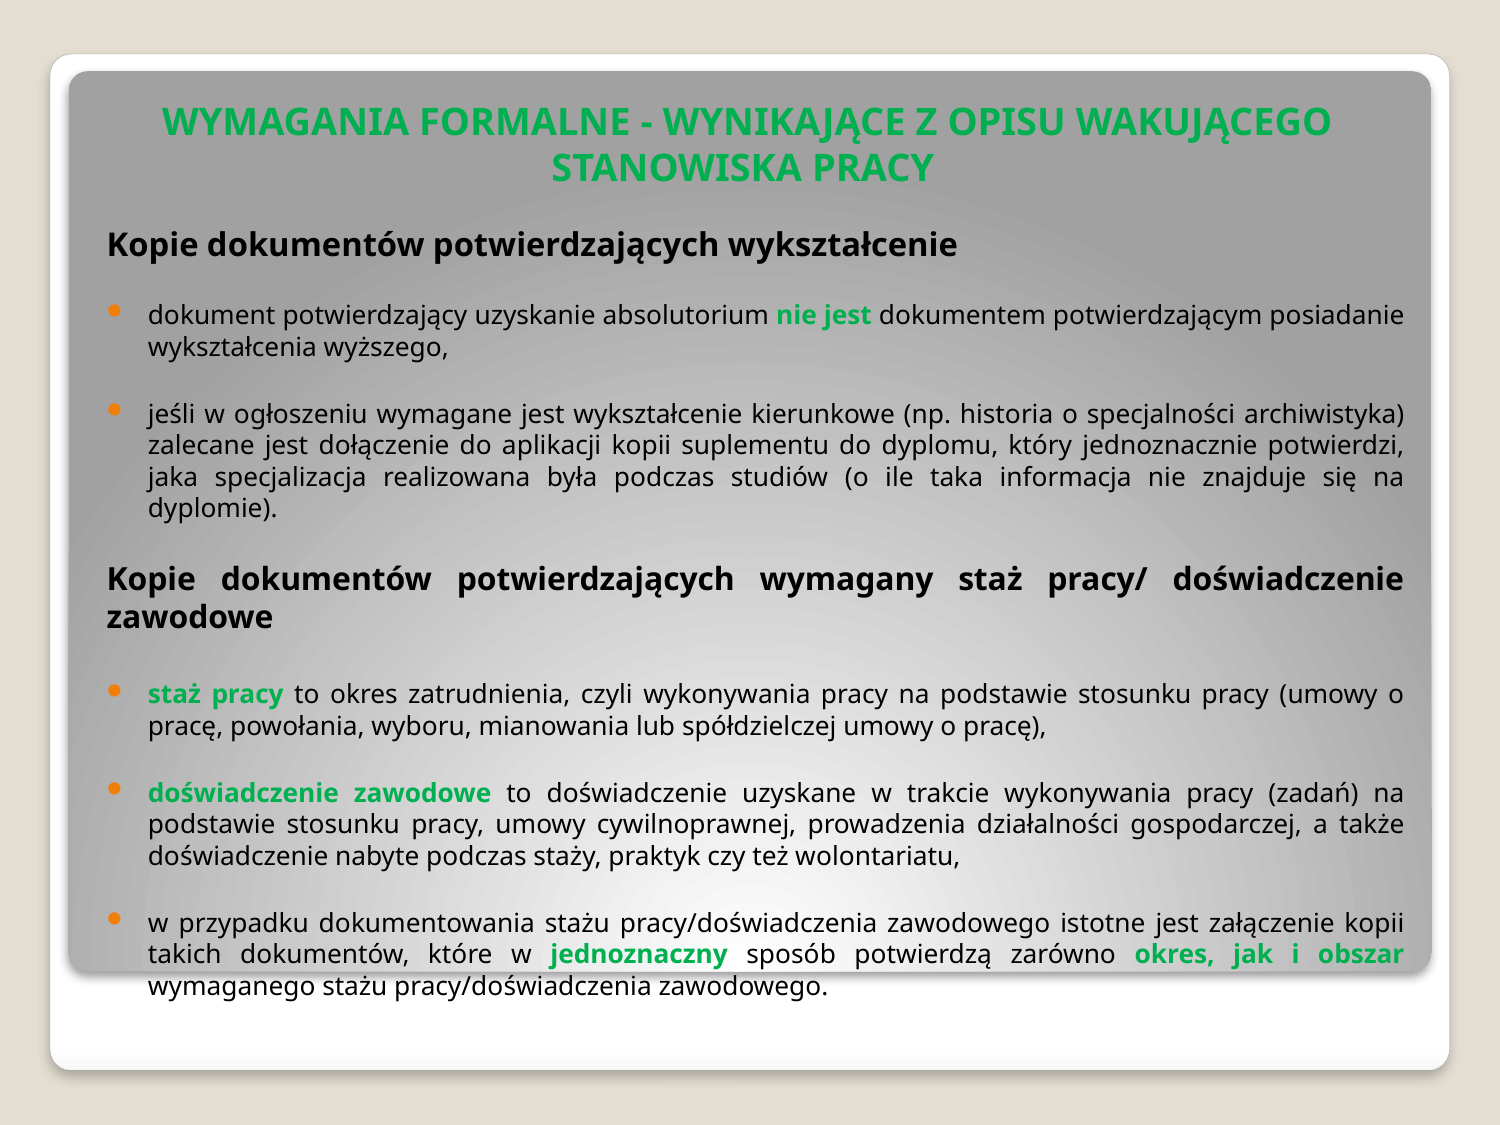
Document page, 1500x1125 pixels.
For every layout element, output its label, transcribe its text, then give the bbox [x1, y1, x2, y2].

list Kopie dokumentów potwierdzających wykształcenie dokument potwierdzający uzyskanie absolutorium nie jest dokumentem potwierdzającym posiadanie wykształcenia wyższego, jeśli w ogłoszeniu wymagane jest wykształcenie kierunkowe (np. historia o specjalności archiwistyka) zalecane jest dołączenie do aplikacji kopii suplementu do dyplomu, który jednoznacznie potwierdzi, jaka specjalizacja realizowana była podczas studiów (o ile taka informacja nie znajduje się na dyplomie). Kopie dokumentów potwierdzających wymagany staż pracy/ doświadczenie zawodowe staż pracy to okres zatrudnienia, czyli wykonywania pracy na podstawie stosunku pracy (umowy o pracę, powołania, wyboru, mianowania lub spółdzielczej umowy o pracę), doświadczenie zawodowe to doświadczenie uzyskane w trakcie wykonywania pracy (zadań) na podstawie stosunku pracy, umowy cywilnoprawnej, prowadzenia działalności gospodarczej, a także doświadczenie nabyte podczas staży, praktyk czy też wolontariatu, w przypadku dokumentowania stażu pracy/doświadczenia zawodowego istotne jest załączenie kopii takich dokumentów, które w jednoznaczny sposób potwierdzą zarówno okres, jak i obszar wymaganego stażu pracy/doświadczenia zawodowego. [76, 208, 1420, 1024]
title WYMAGANIA FORMALNE - WYNIKAJĄCE Z OPISU WAKUJĄCEGO STANOWISKA PRACY [76, 90, 1420, 197]
